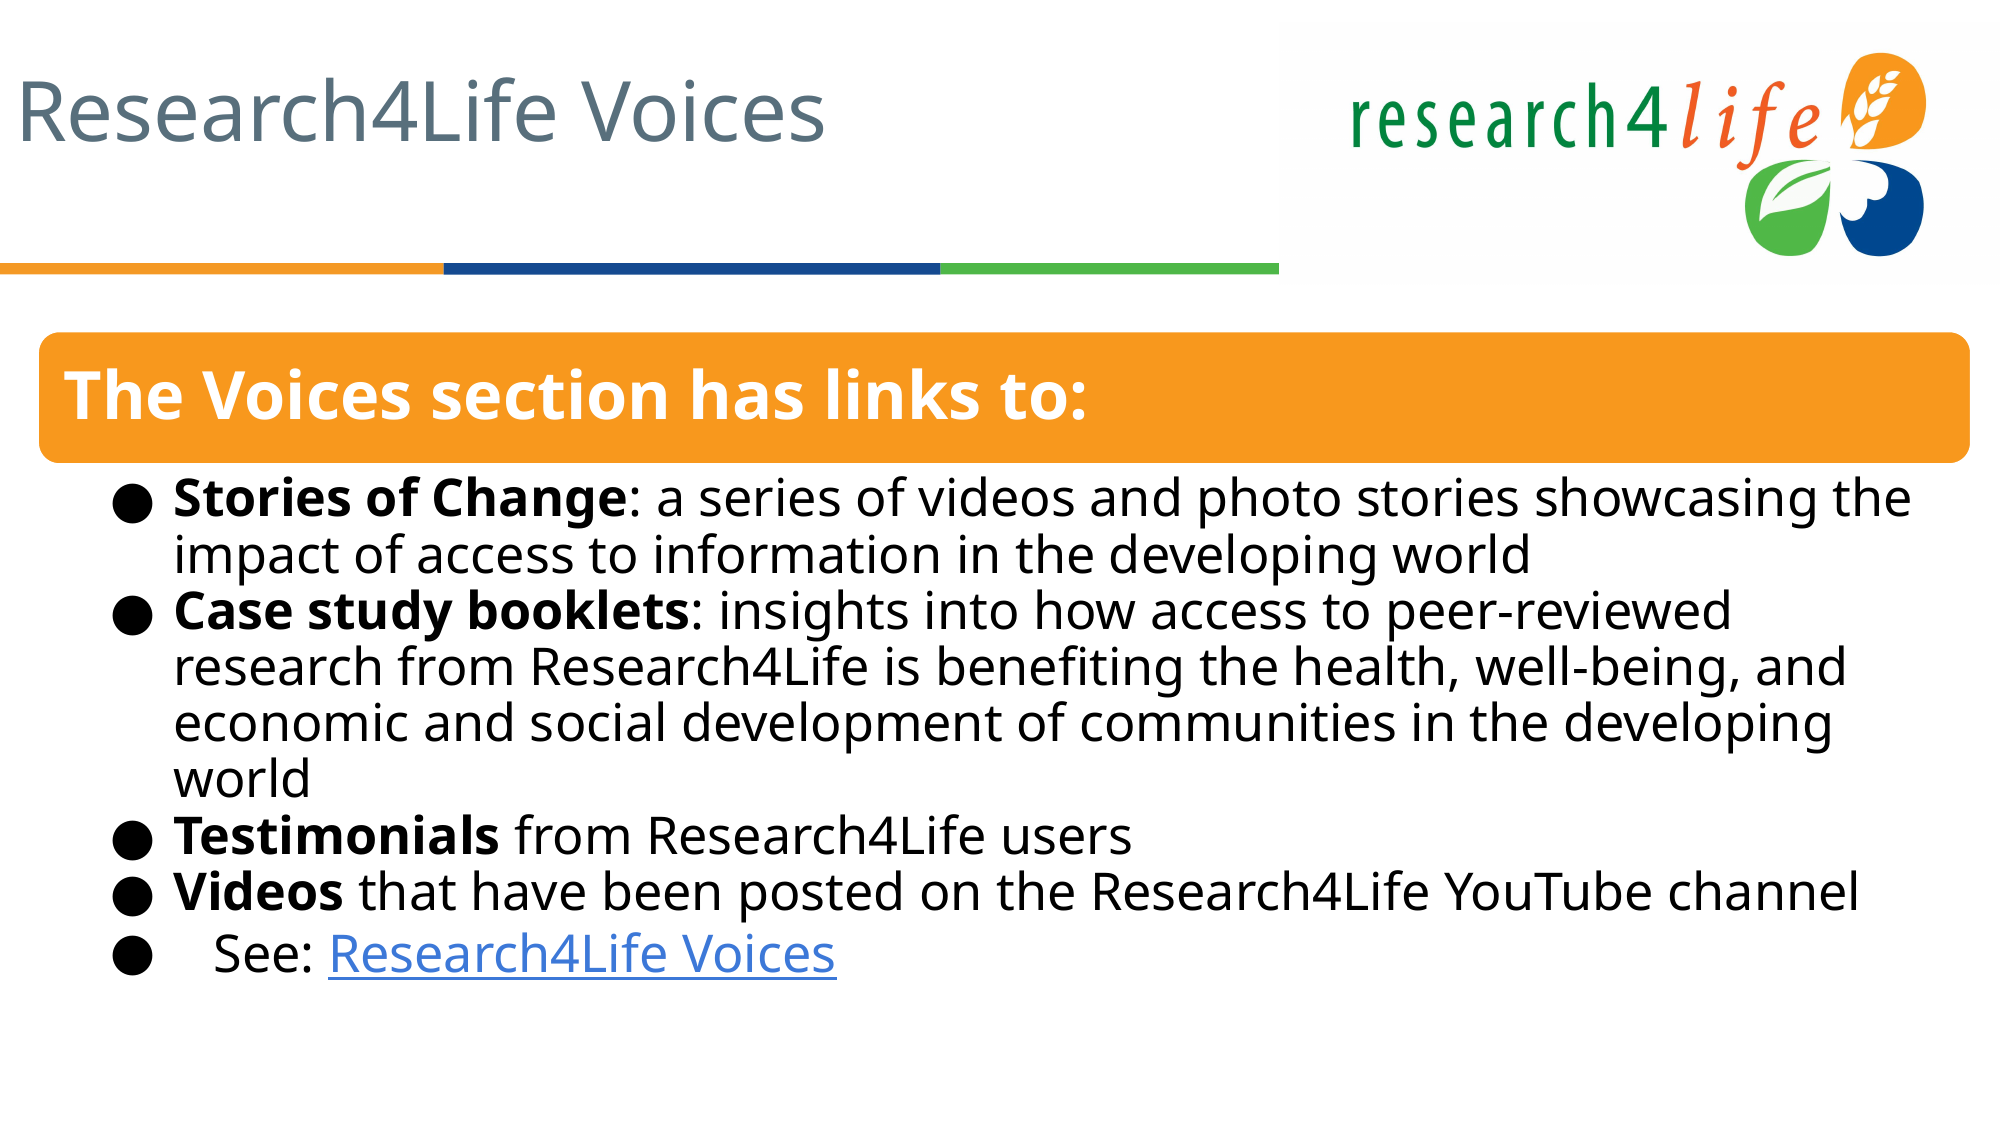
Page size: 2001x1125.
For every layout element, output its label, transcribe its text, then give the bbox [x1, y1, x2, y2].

picture [1279, 22, 2000, 285]
title Research4Life Voices [0, 62, 1355, 240]
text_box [36, 329, 1973, 977]
